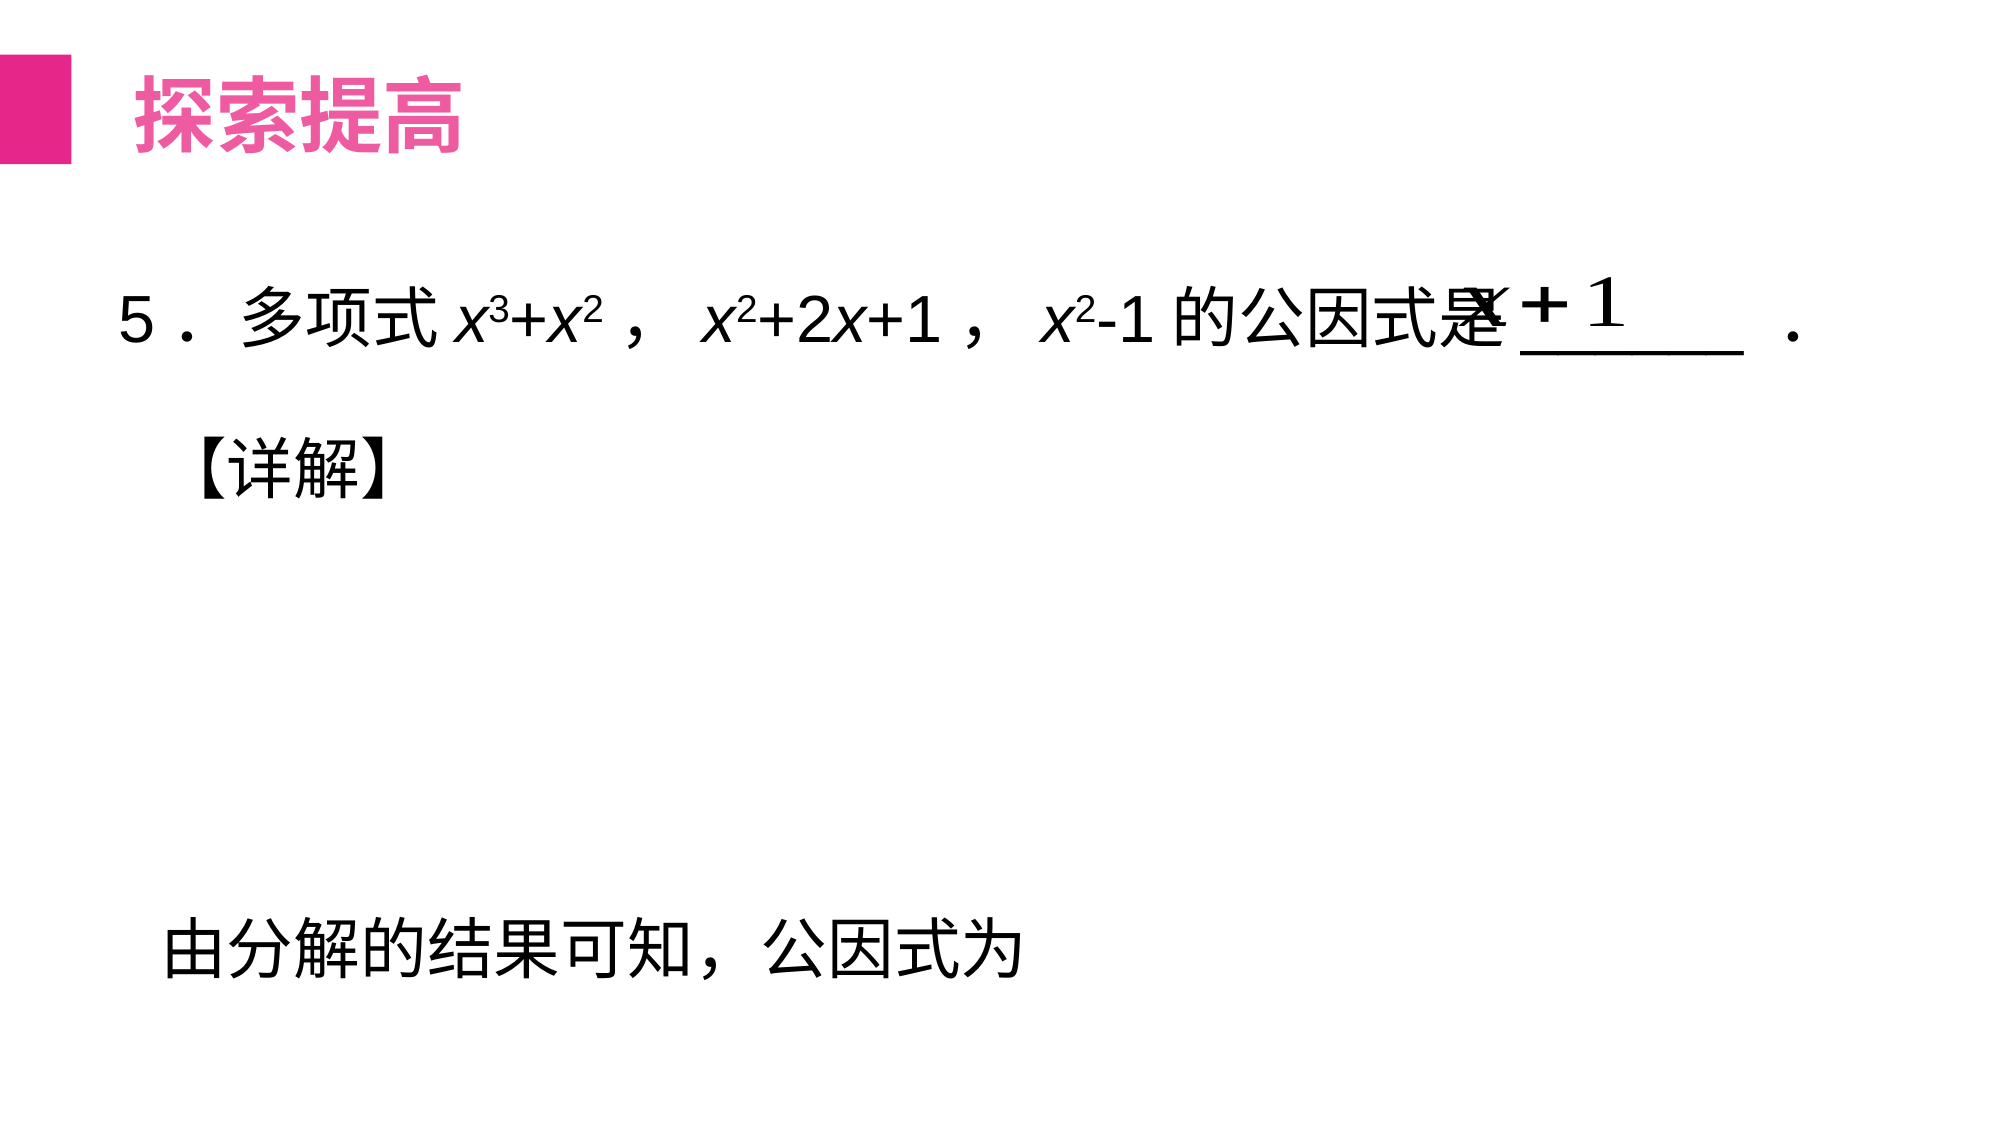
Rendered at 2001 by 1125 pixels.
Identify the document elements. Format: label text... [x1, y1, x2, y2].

text_box 5．多项式x3+x2，x2+2x+1，x2-1的公因式是______ ． [104, 228, 1860, 364]
text_box 探索提高 [118, 55, 546, 171]
